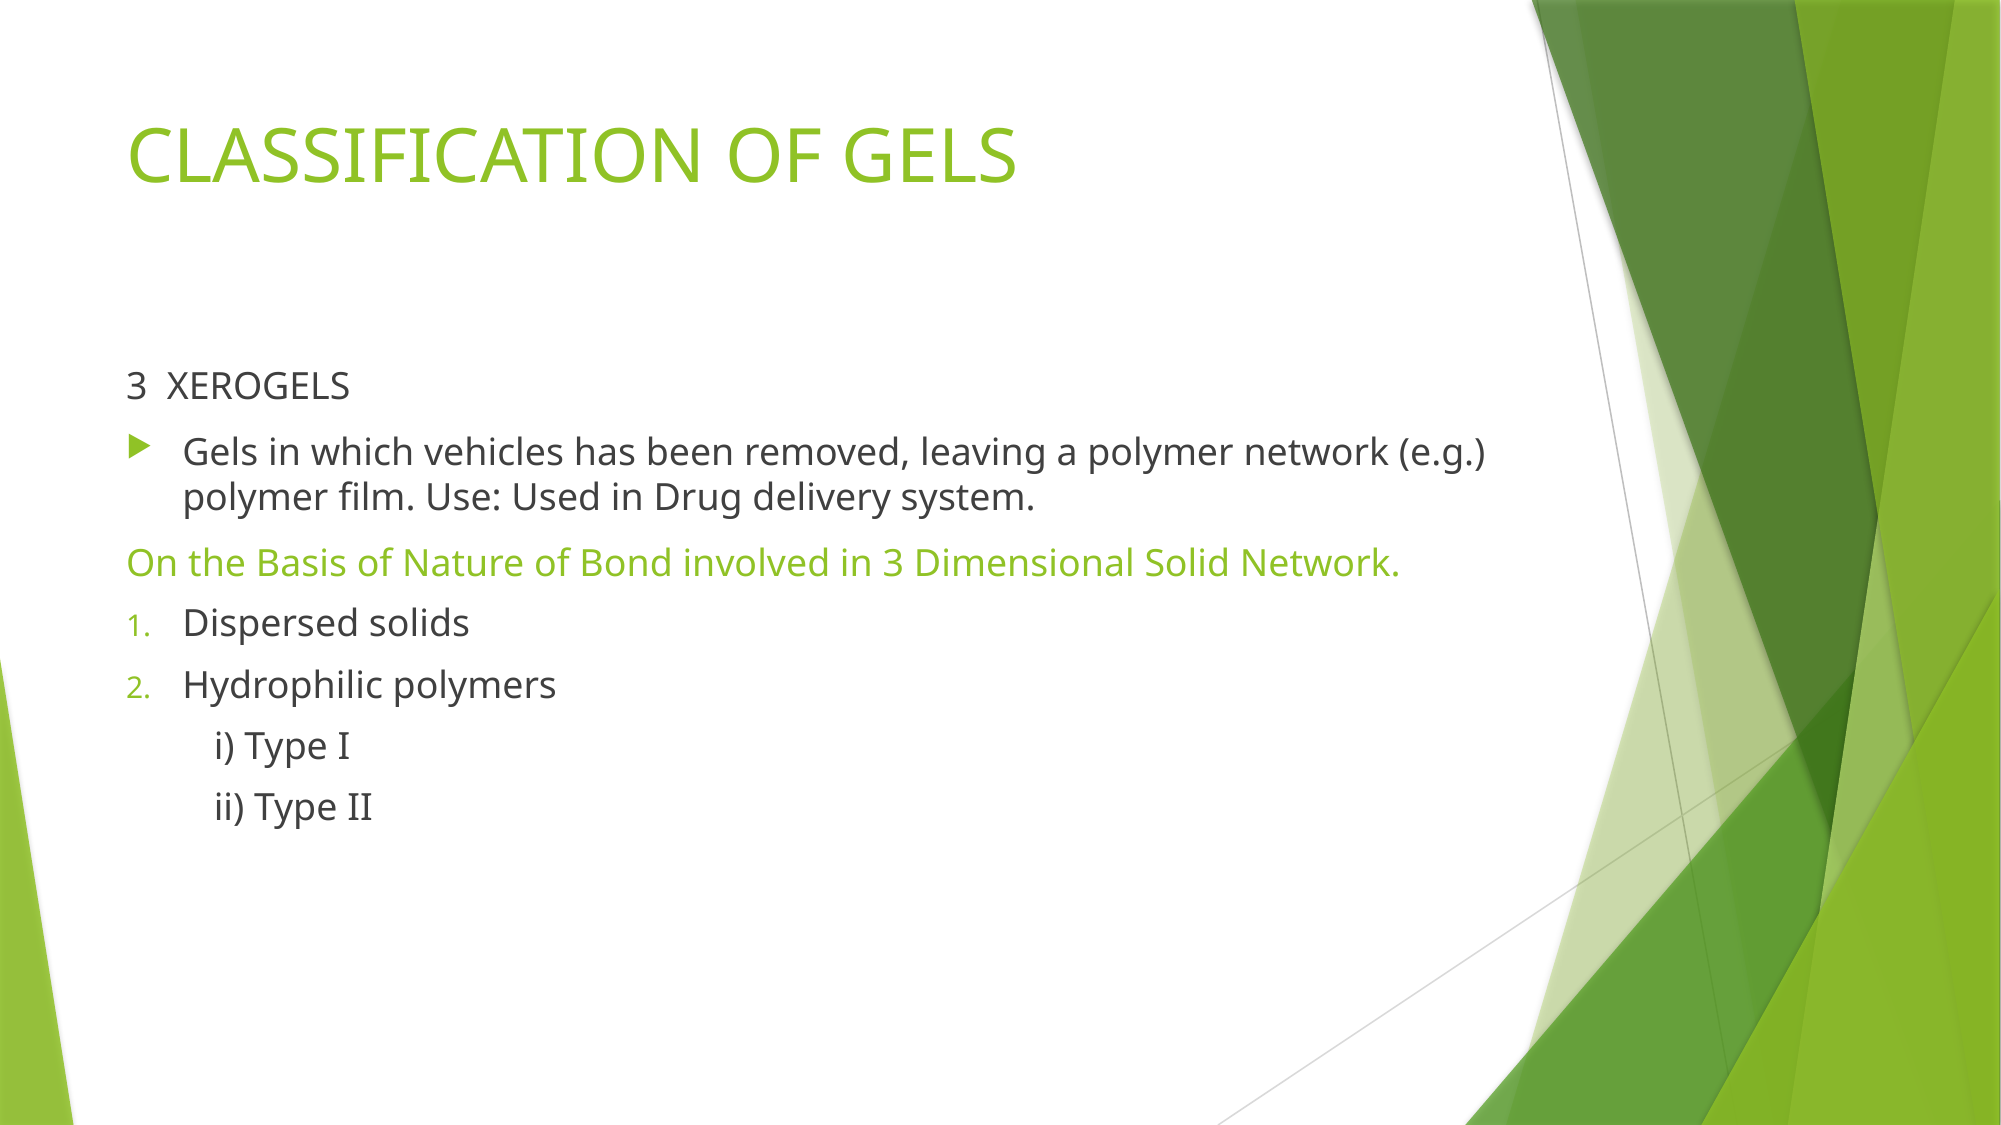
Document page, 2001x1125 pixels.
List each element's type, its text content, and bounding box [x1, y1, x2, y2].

title CLASSIFICATION OF GELS [111, 99, 1522, 317]
list 3 XEROGELS Gels in which vehicles has been removed, leaving a polymer network (e.g.) polymer film. Use: Used in Drug delivery system. On the Basis of Nature of Bond involved in 3 Dimensional Solid Network. Dispersed solids Hydrophilic polymers i) Type I ii) Type II [111, 354, 1522, 992]
